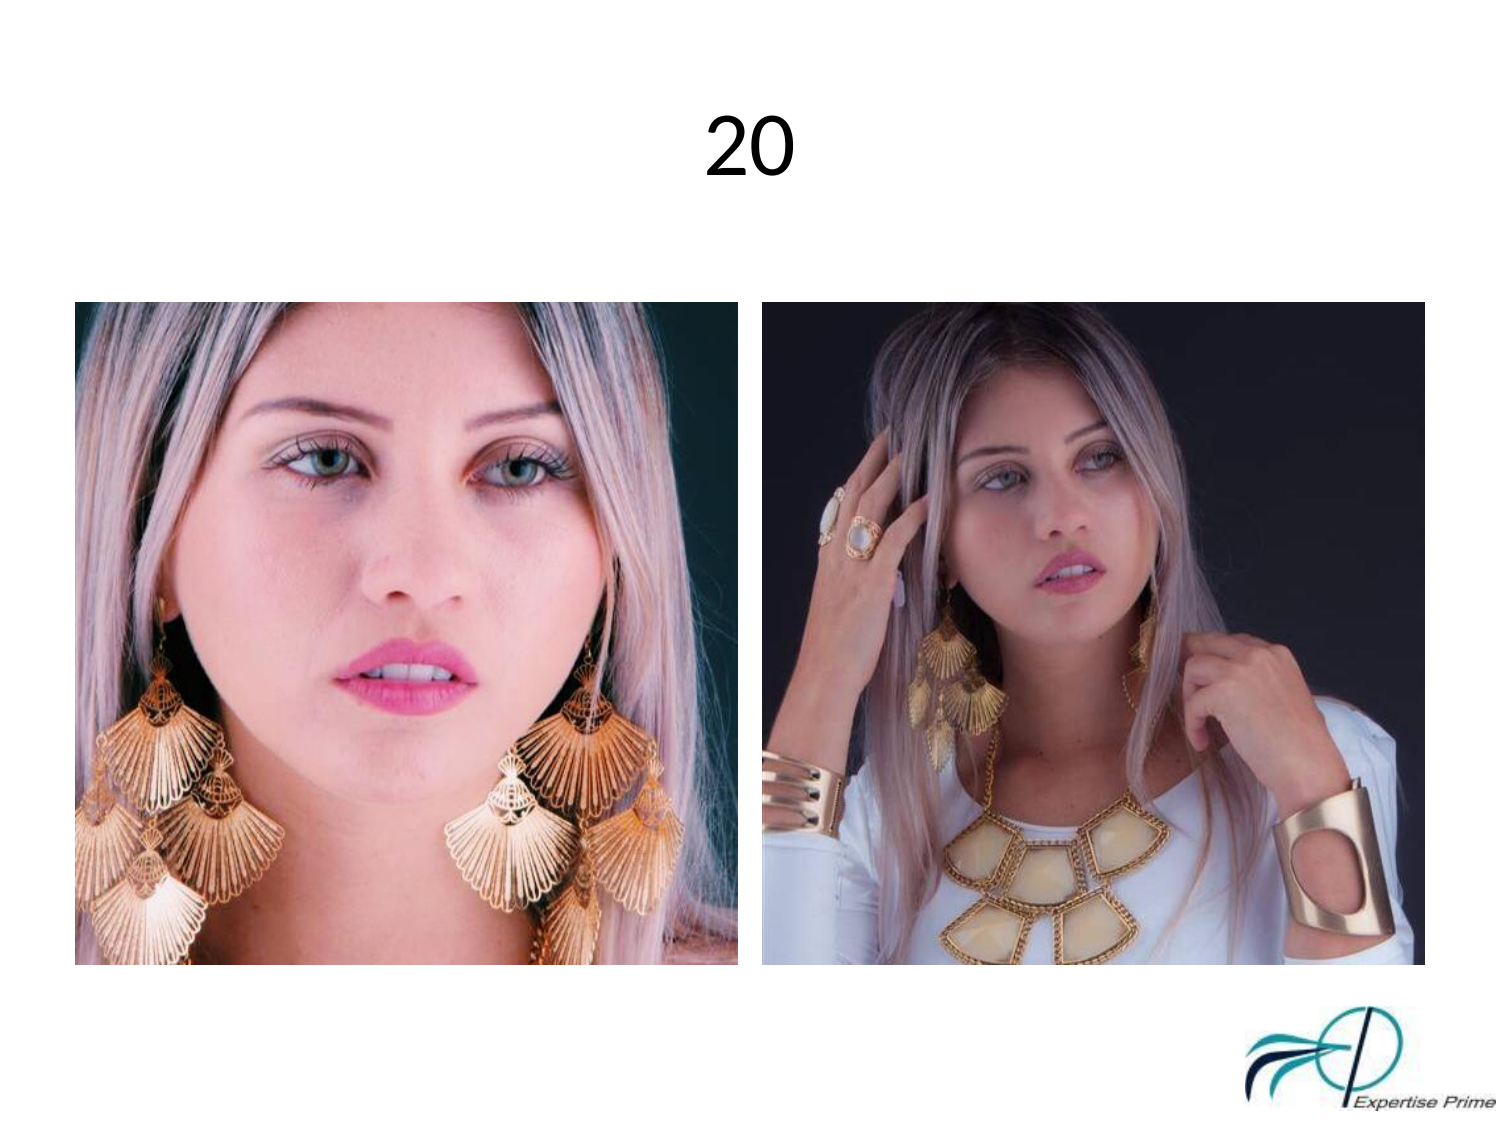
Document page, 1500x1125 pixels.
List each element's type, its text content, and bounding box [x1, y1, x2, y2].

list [762, 302, 1426, 966]
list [74, 302, 738, 966]
picture [1245, 1006, 1496, 1112]
title 20 [75, 45, 1425, 233]
